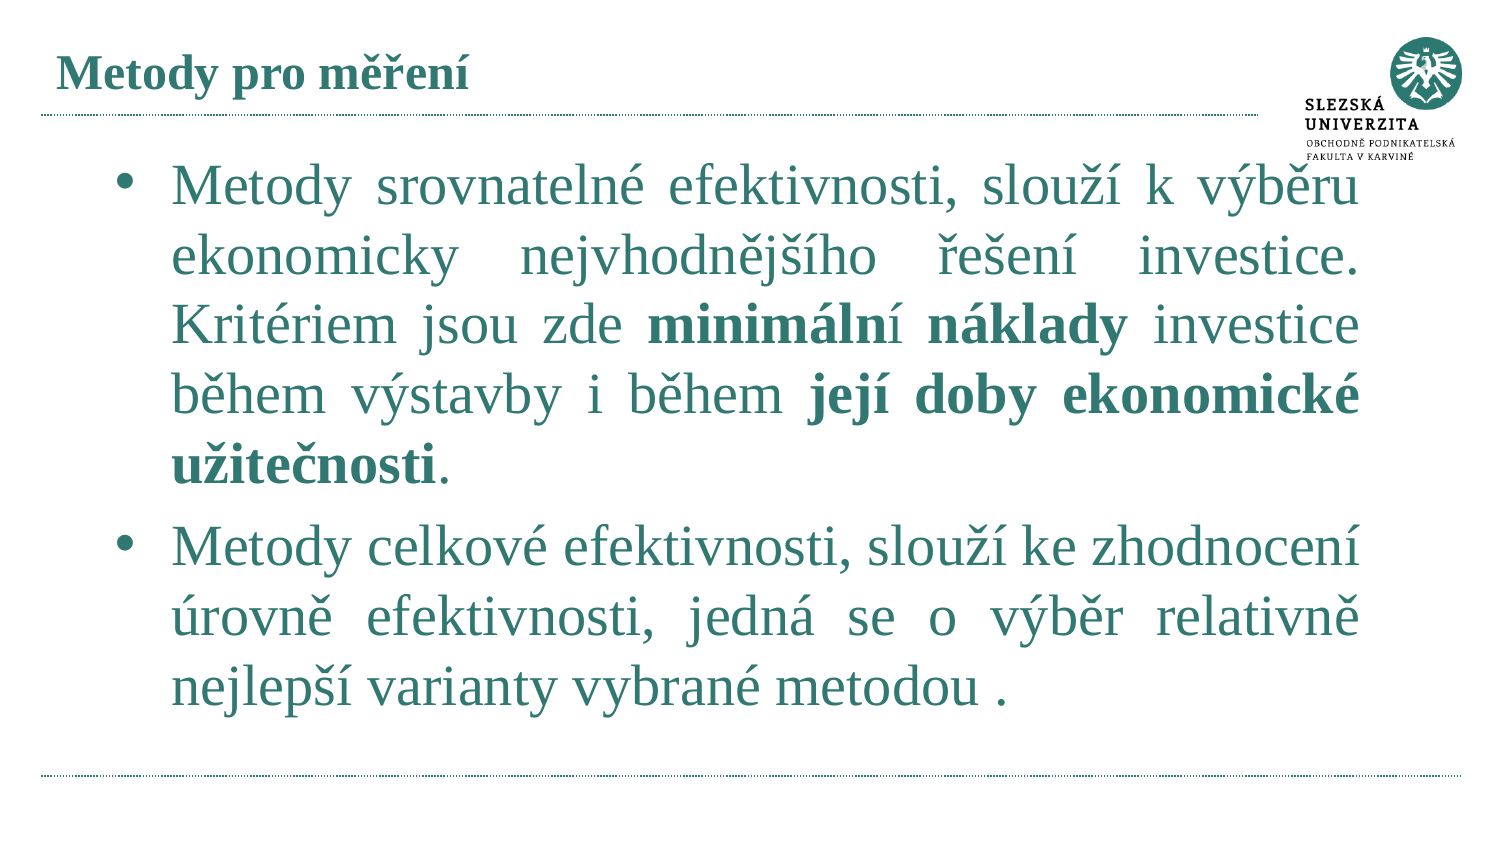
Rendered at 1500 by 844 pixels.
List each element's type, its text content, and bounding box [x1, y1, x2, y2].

title Metody pro měření [41, 32, 786, 116]
picture [1305, 37, 1462, 160]
list Metody srovnatelné efektivnosti, slouží k výběru ekonomicky nejvhodnějšího řešení investice. Kritériem jsou zde minimální náklady investice během výstavby i během její doby ekonomické užitečnosti. Metody celkové efektivnosti, slouží ke zhodnocení úrovně efektivnosti, jedná se o výběr relativně nejlepší varianty vybrané metodou . [100, 138, 1376, 645]
